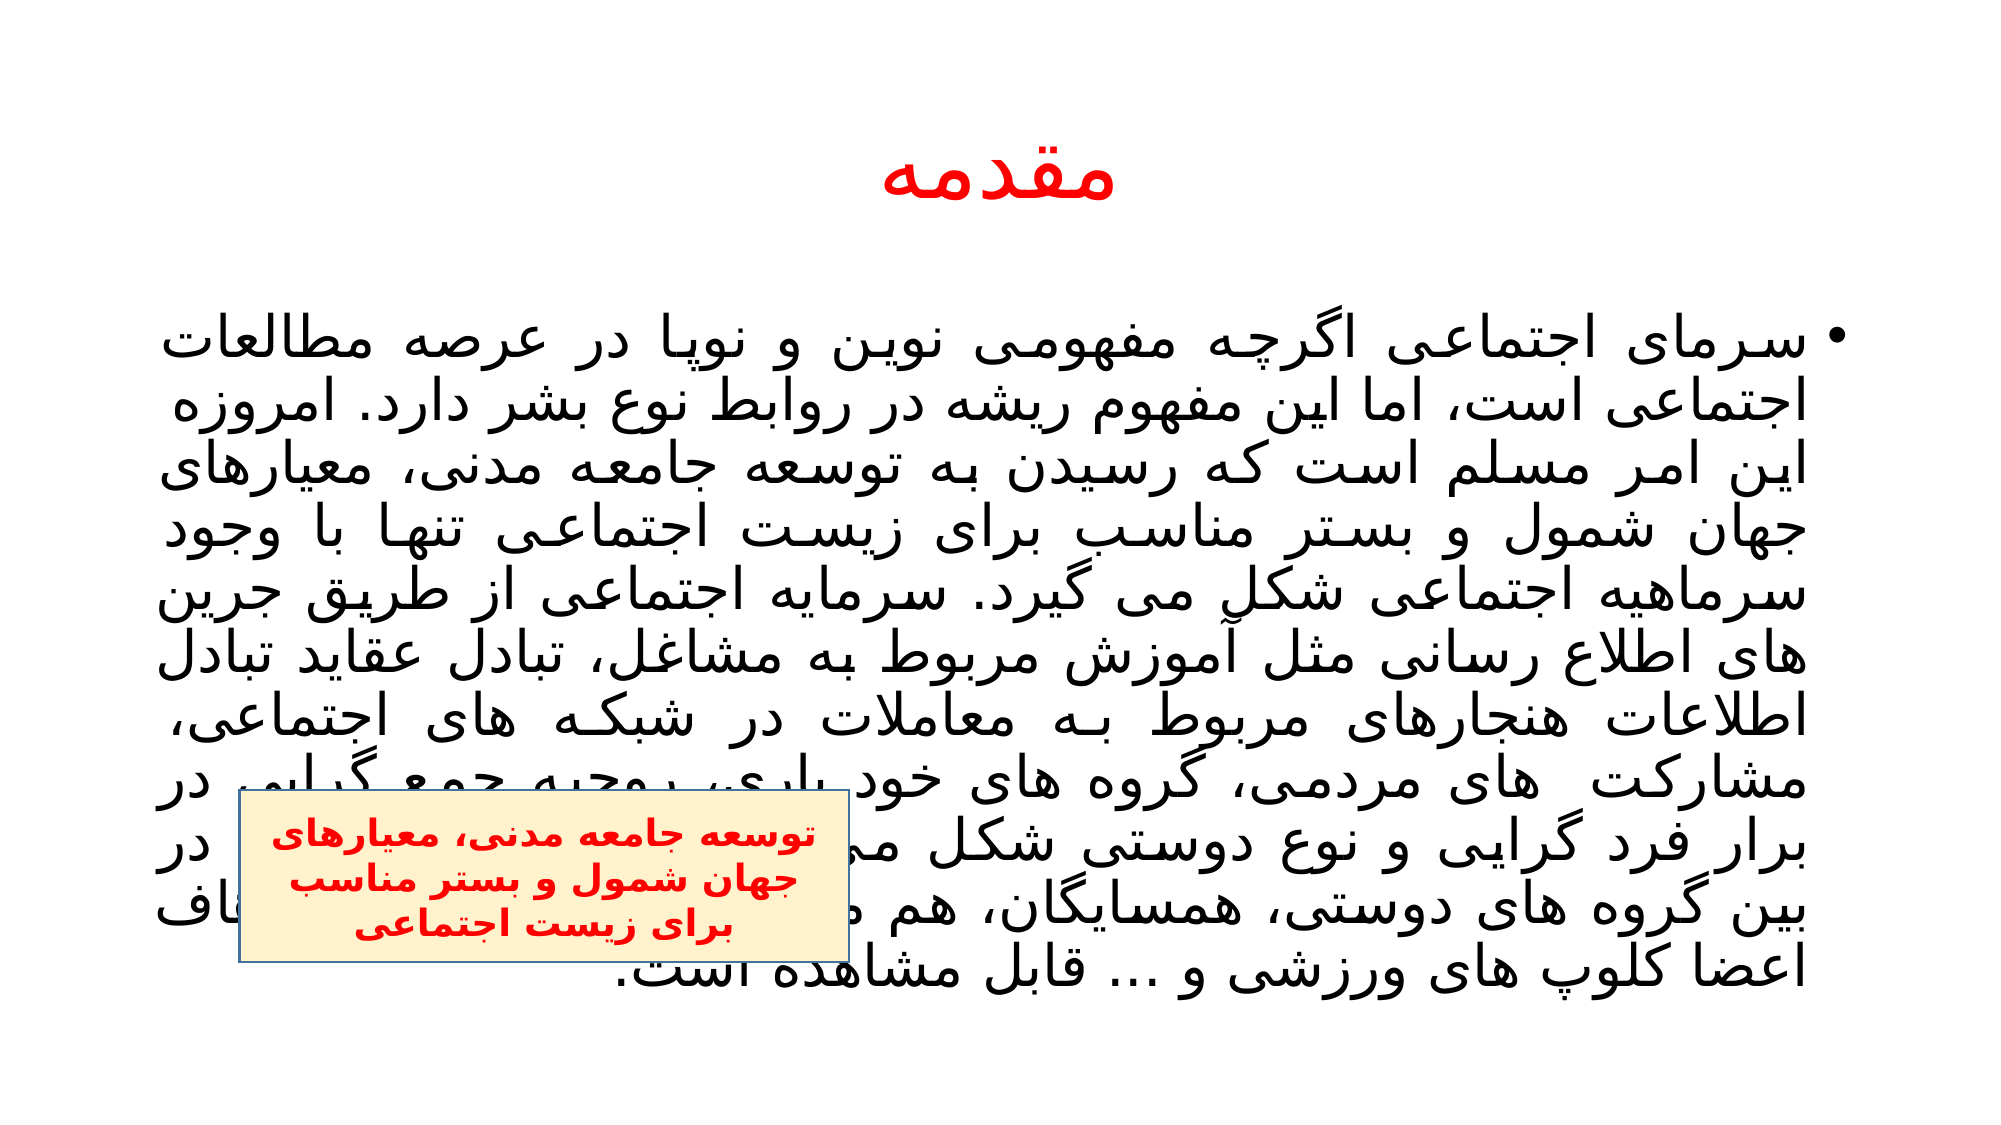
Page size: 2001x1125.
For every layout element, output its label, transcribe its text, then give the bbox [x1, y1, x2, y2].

text_box توسعه جامعه مدنی، معیارهای جهان شمول و بستر مناسب برای زیست اجتماعی [238, 789, 850, 963]
title مقدمه [137, 59, 1863, 278]
list سرمای اجتماعی اگرچه مفهومی نوین و نوپا در عرصه مطالعات اجتماعی است، اما این مفهوم ریشه در روابط نوع بشر دارد. امروزه این امر مسلم است که رسیدن به توسعه جامعه مدنی، معیارهای جهان شمول و بستر مناسب برای زیست اجتماعی تنها با وجود سرماهیه اجتماعی شکل می گیرد. سرمایه اجتماعی از طریق جرین های اطلاع رسانی مثل آموزش مربوط به مشاغل، تبادل عقاید تبادل اطلاعات هنجارهای مربوط به معاملات در شبکه های اجتماعی، مشارکت های مردمی، گروه های خود یاری، روحیه جمع گرایی در برار فرد گرایی و نوع دوستی شکل می گیرد. سرمایه اجتماعی در بین گروه های دوستی، همسایگان، هم مسلکان، هم مدرسه ای هاف اعضا کلوپ های ورزشی و ... قابل مشاهده است. [137, 299, 1863, 1014]
